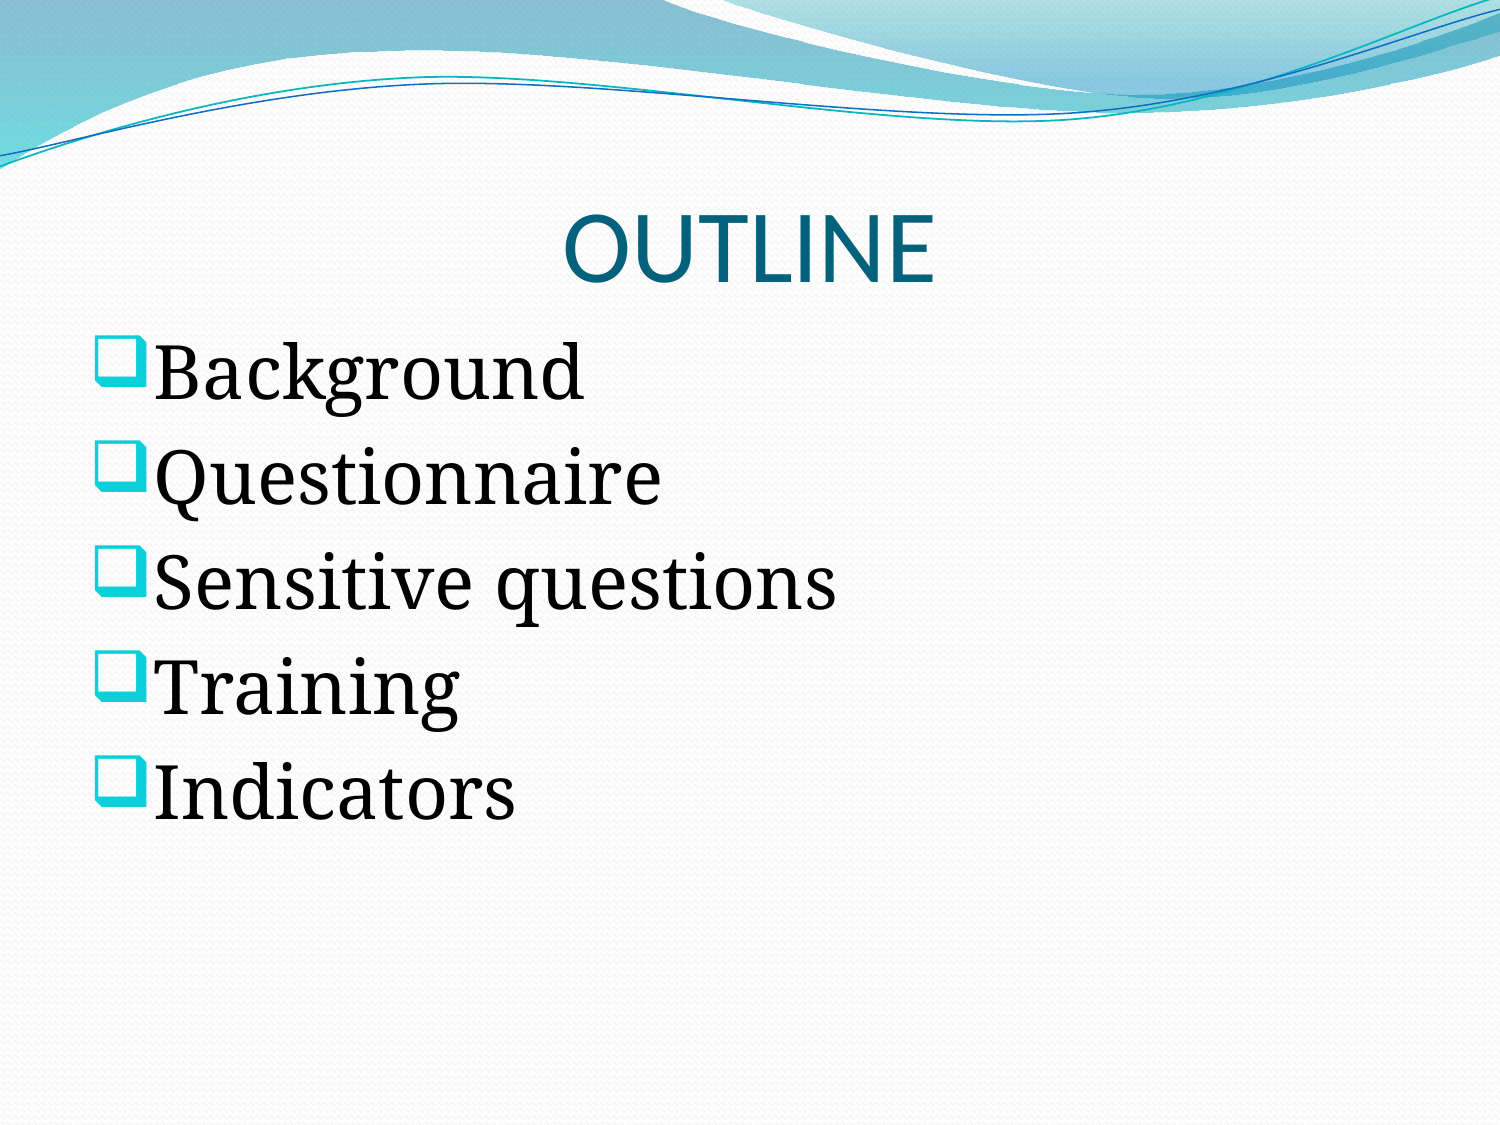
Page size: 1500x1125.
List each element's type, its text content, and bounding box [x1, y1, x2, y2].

title OUTLINE [75, 115, 1425, 303]
list Background Questionnaire Sensitive questions Training Indicators [75, 317, 1425, 1038]
